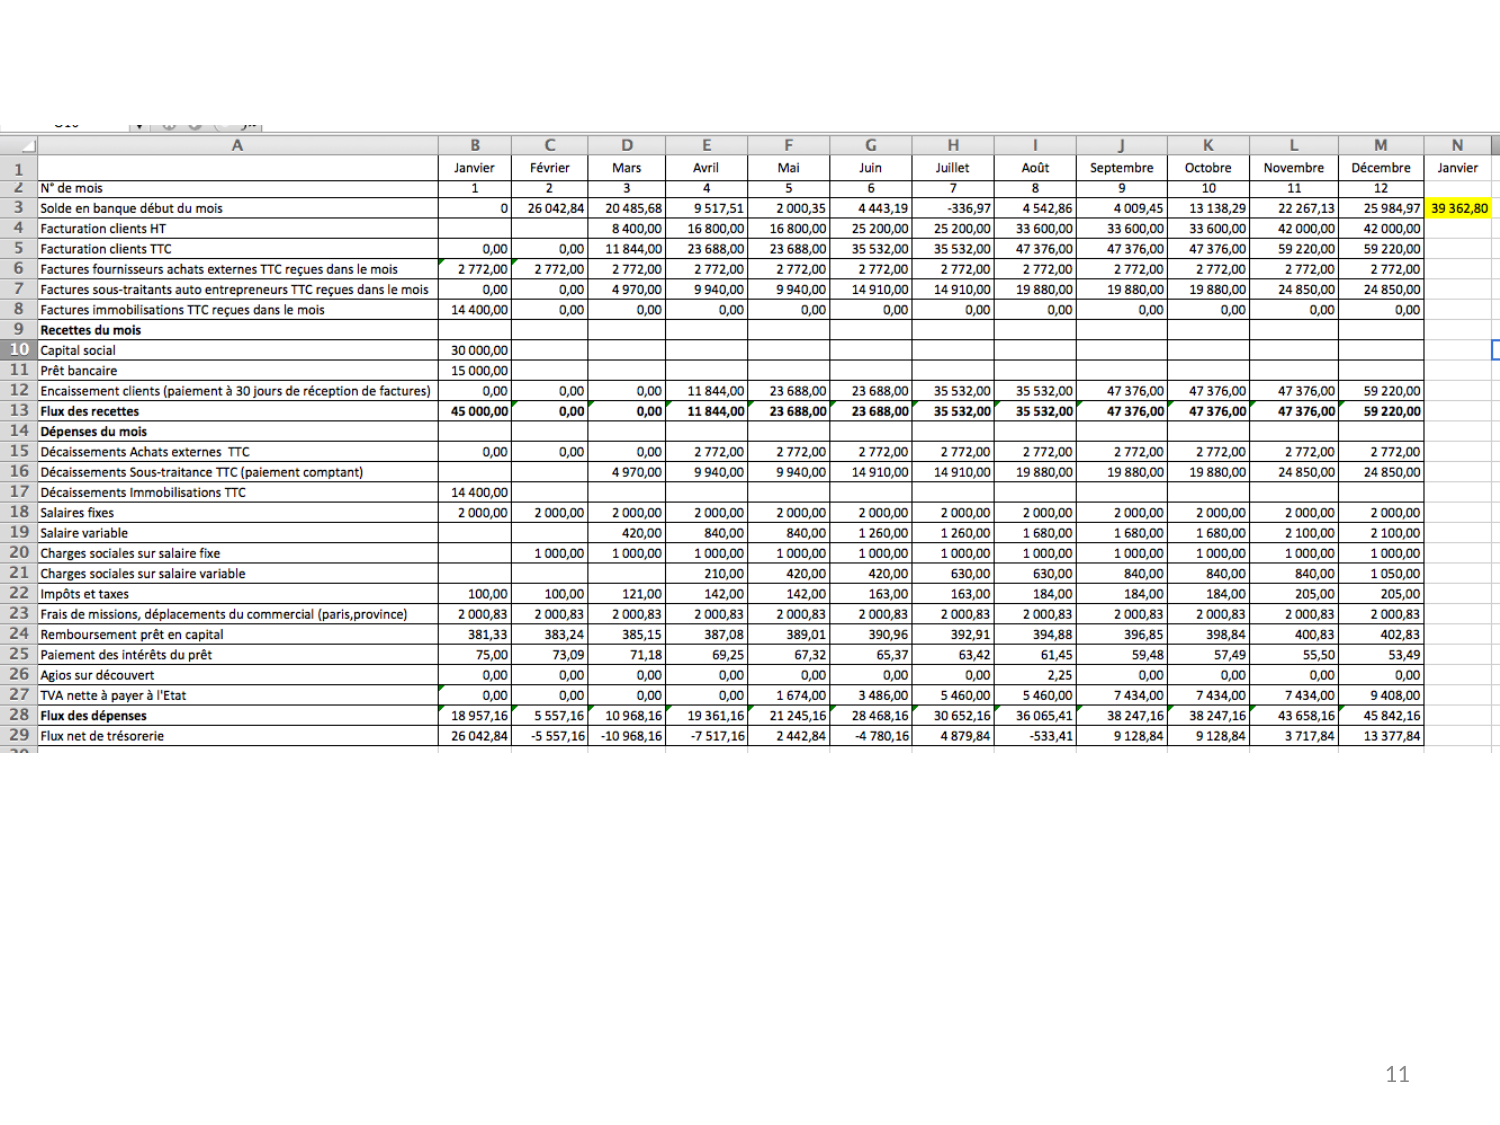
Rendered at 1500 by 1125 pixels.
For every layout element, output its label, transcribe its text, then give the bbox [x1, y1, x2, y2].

picture [0, 124, 1500, 753]
slide_number 11 [1074, 1042, 1425, 1103]
